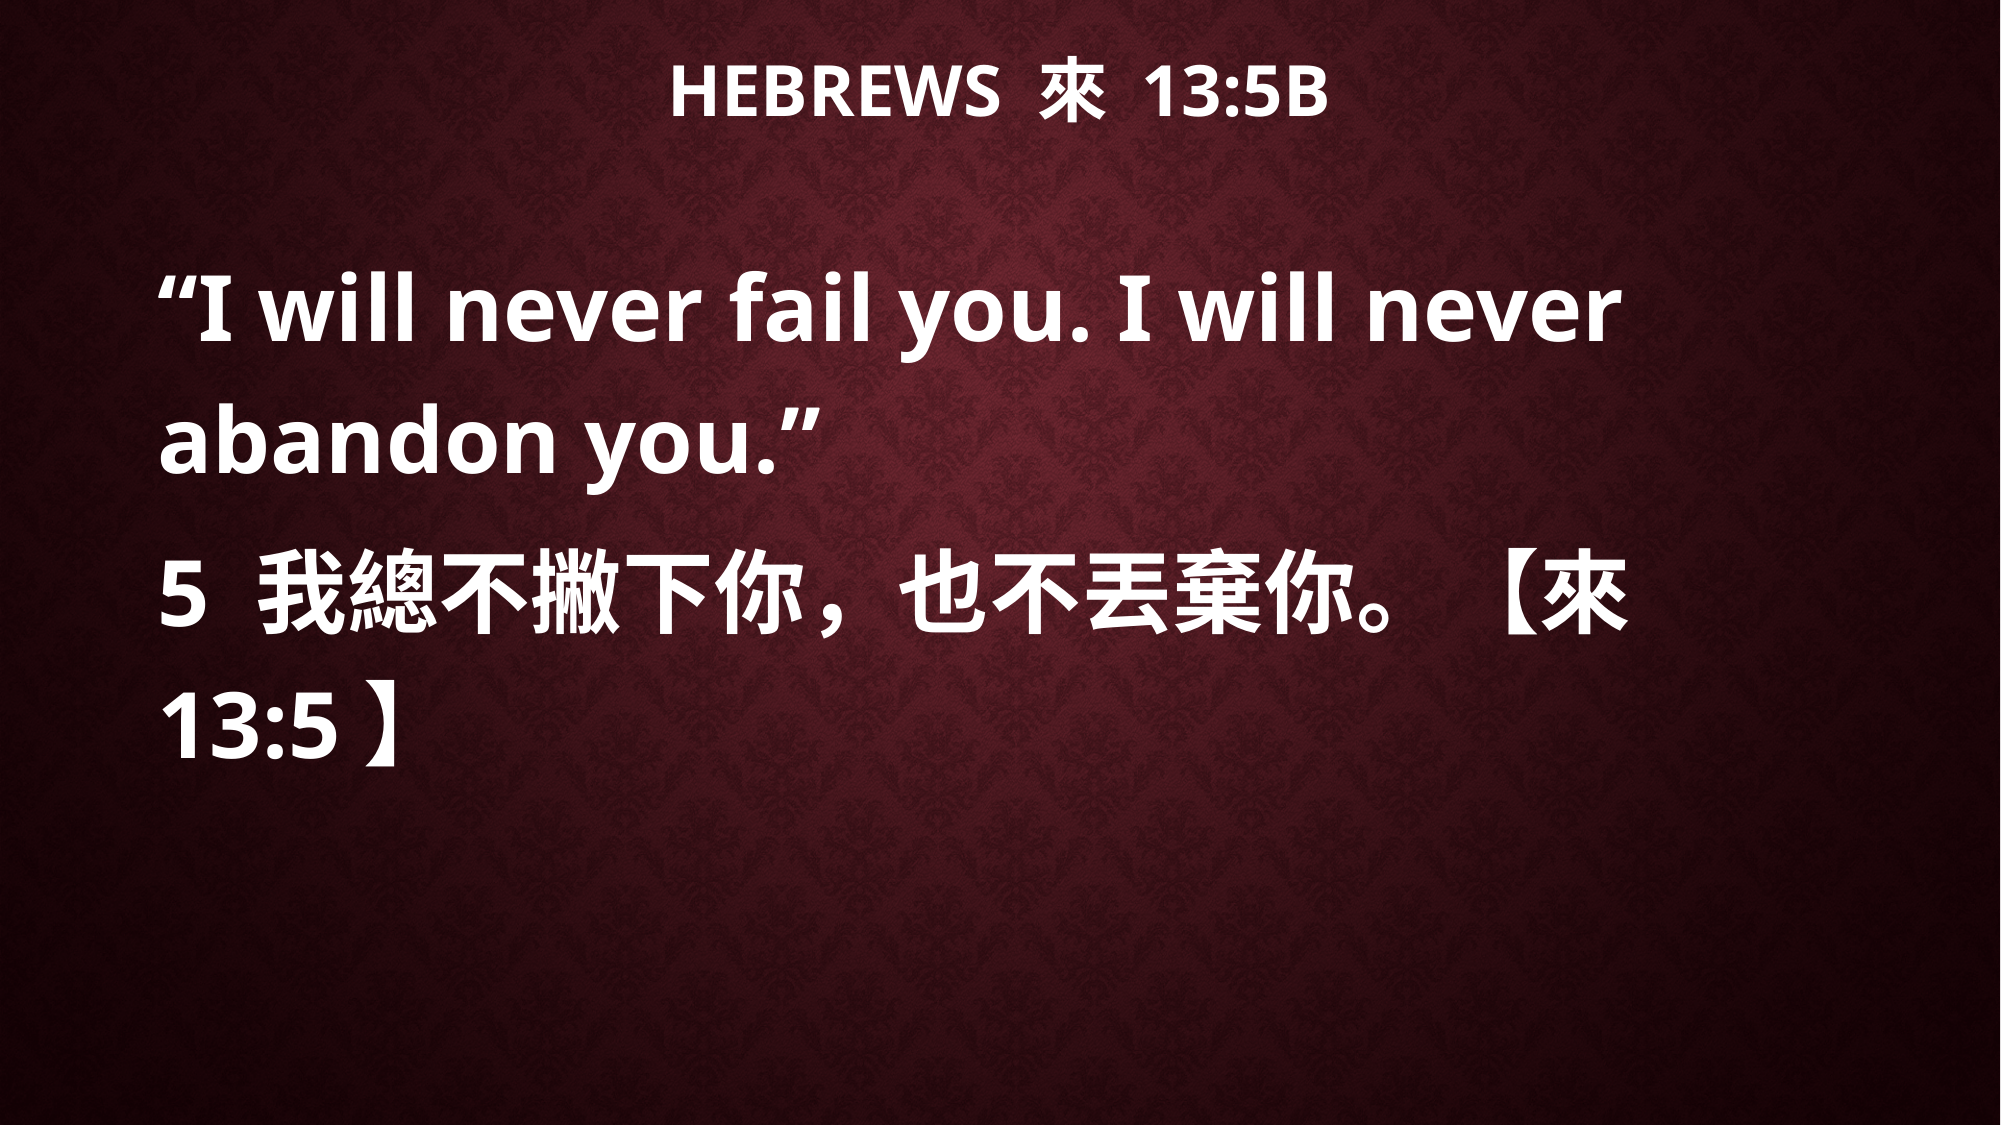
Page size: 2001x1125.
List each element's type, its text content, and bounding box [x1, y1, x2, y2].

picture [0, 0, 2001, 1125]
list “I will never fail you. I will never abandon you.” 5 我總不撇下你，也不丟棄你。【來 13:5】 [149, 219, 1895, 1051]
title HEBREWS 來 13:5B [149, 10, 1849, 176]
